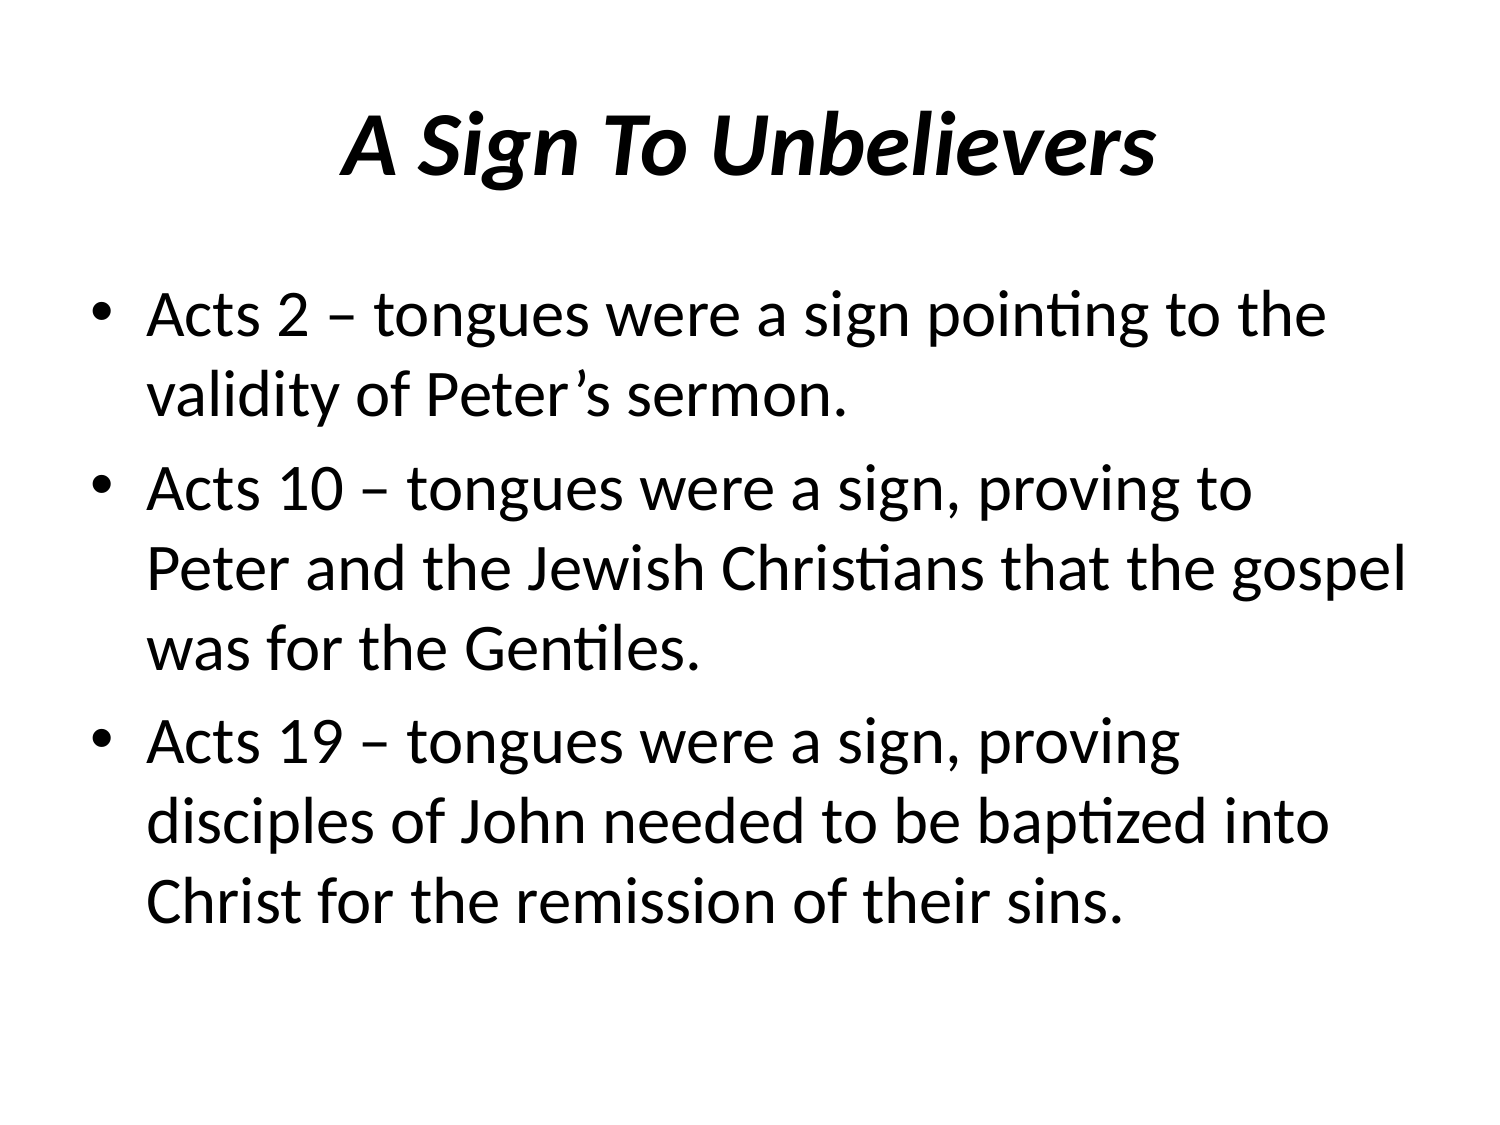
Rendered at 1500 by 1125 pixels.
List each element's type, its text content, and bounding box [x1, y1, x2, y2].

list Acts 2 – tongues were a sign pointing to the validity of Peter’s sermon. Acts 10 – tongues were a sign, proving to Peter and the Jewish Christians that the gospel was for the Gentiles. Acts 19 – tongues were a sign, proving disciples of John needed to be baptized into Christ for the remission of their sins. [75, 262, 1425, 1005]
title A Sign To Unbelievers [75, 45, 1425, 233]
